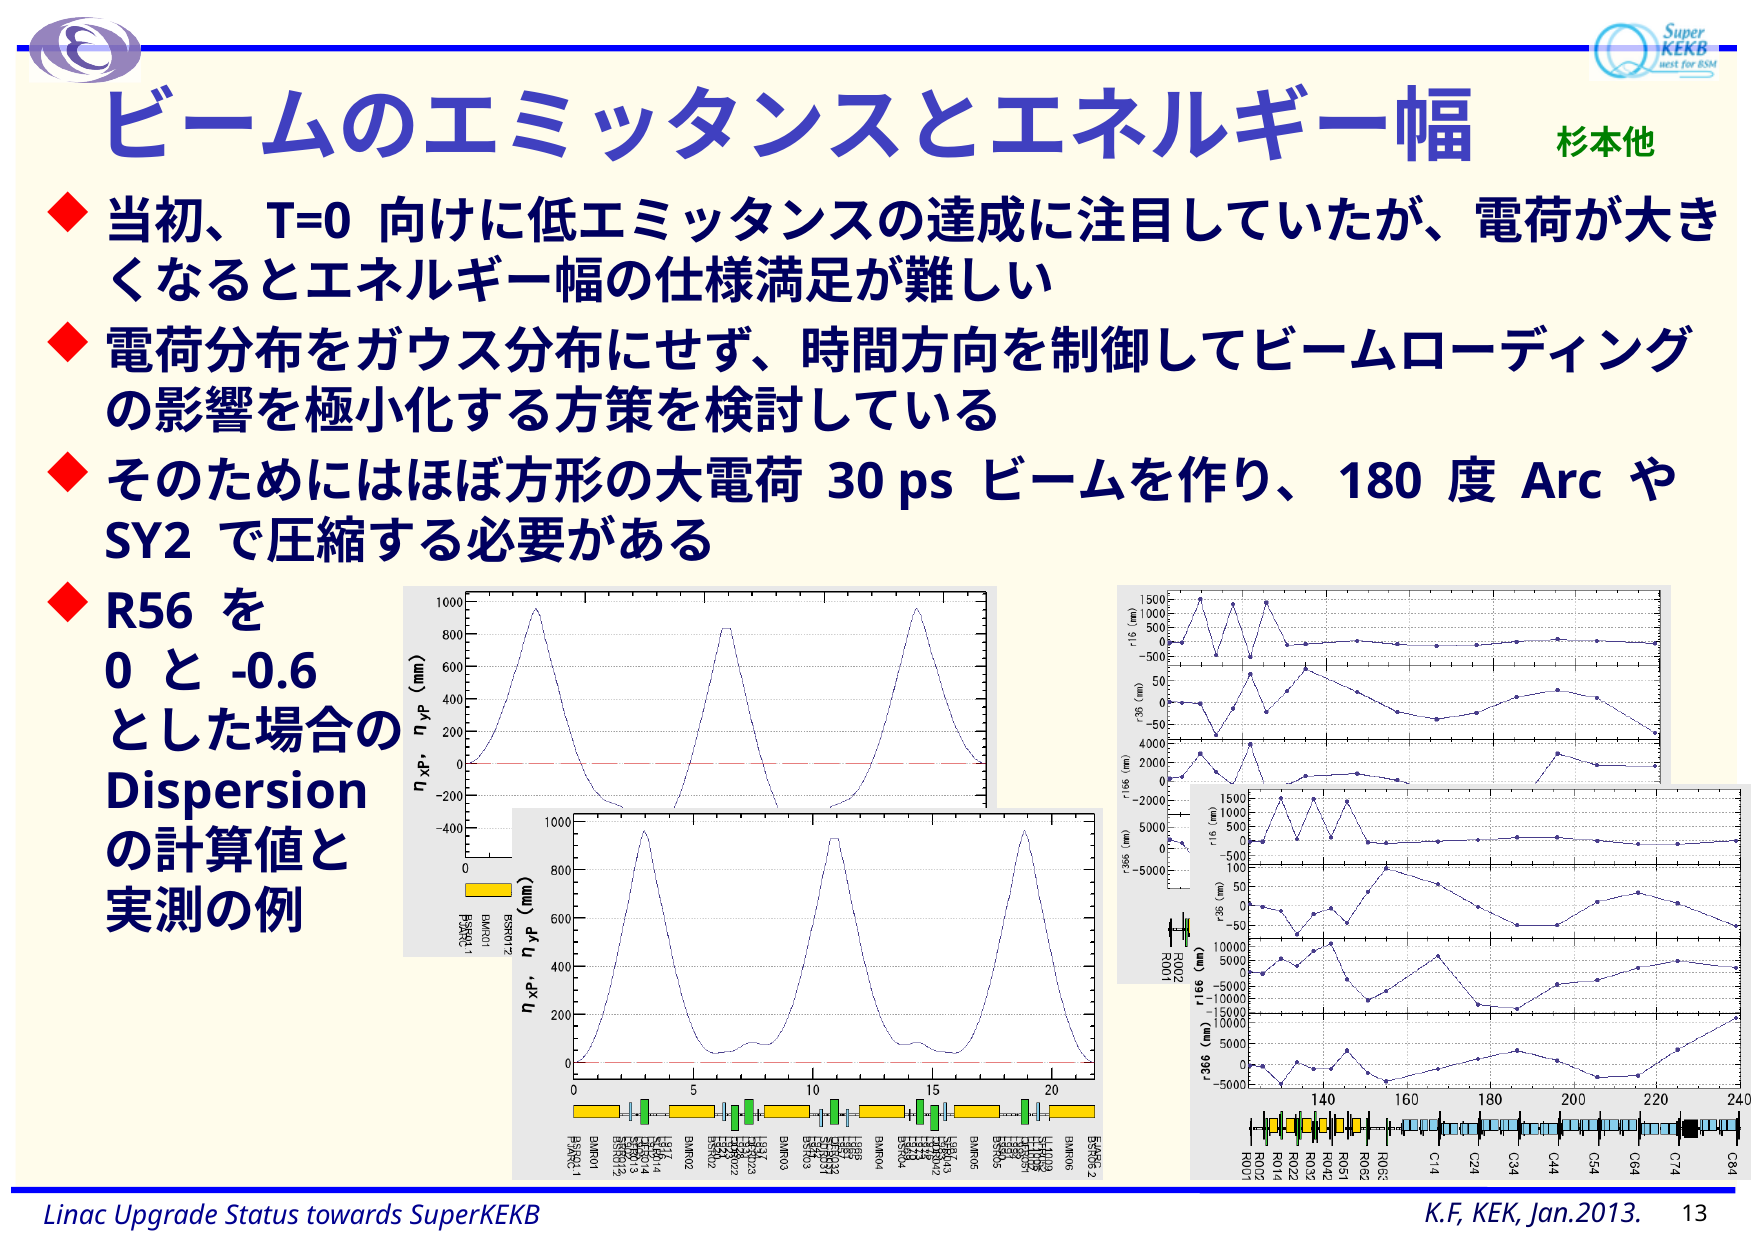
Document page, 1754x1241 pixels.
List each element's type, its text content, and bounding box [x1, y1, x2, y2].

title ビームのエミッタンスとエネルギー幅 杉本他 [26, 63, 1727, 180]
slide_number 13 [1621, 1189, 1725, 1232]
list 当初、T=0 向けに低エミッタンスの達成に注目していたが、電荷が大きくなるとエネルギー幅の仕様満足が難しい 電荷分布をガウス分布にせず、時間方向を制御してビームローディングの影響を極小化する方策を検討している そのためにはほぼ方形の大電荷 30 ps ビームを作り、180 度 Arc や SY2 で圧縮する必要がある R56 を 0 と -0.6 とした場合の Dispersion の計算値と 実測の例 [26, 180, 1754, 1192]
picture [1116, 585, 1751, 1180]
picture [403, 586, 1103, 1180]
